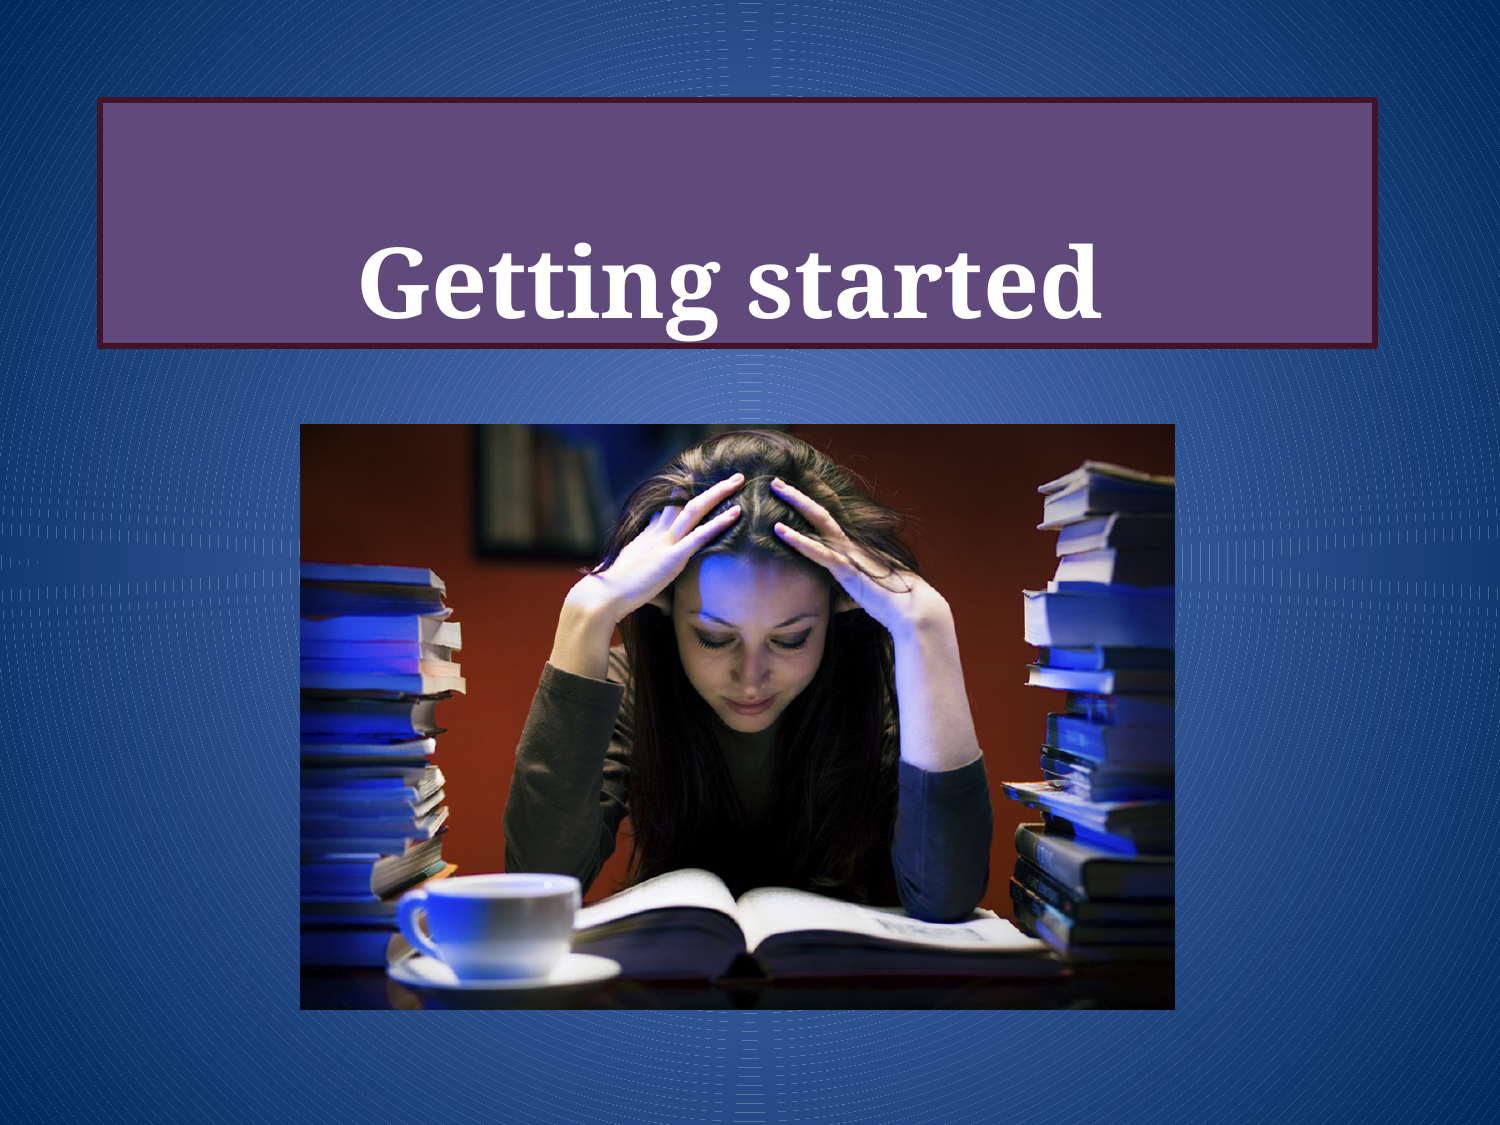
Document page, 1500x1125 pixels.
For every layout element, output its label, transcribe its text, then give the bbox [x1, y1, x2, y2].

list Getting started [99, 99, 1375, 347]
picture [299, 424, 1176, 1010]
